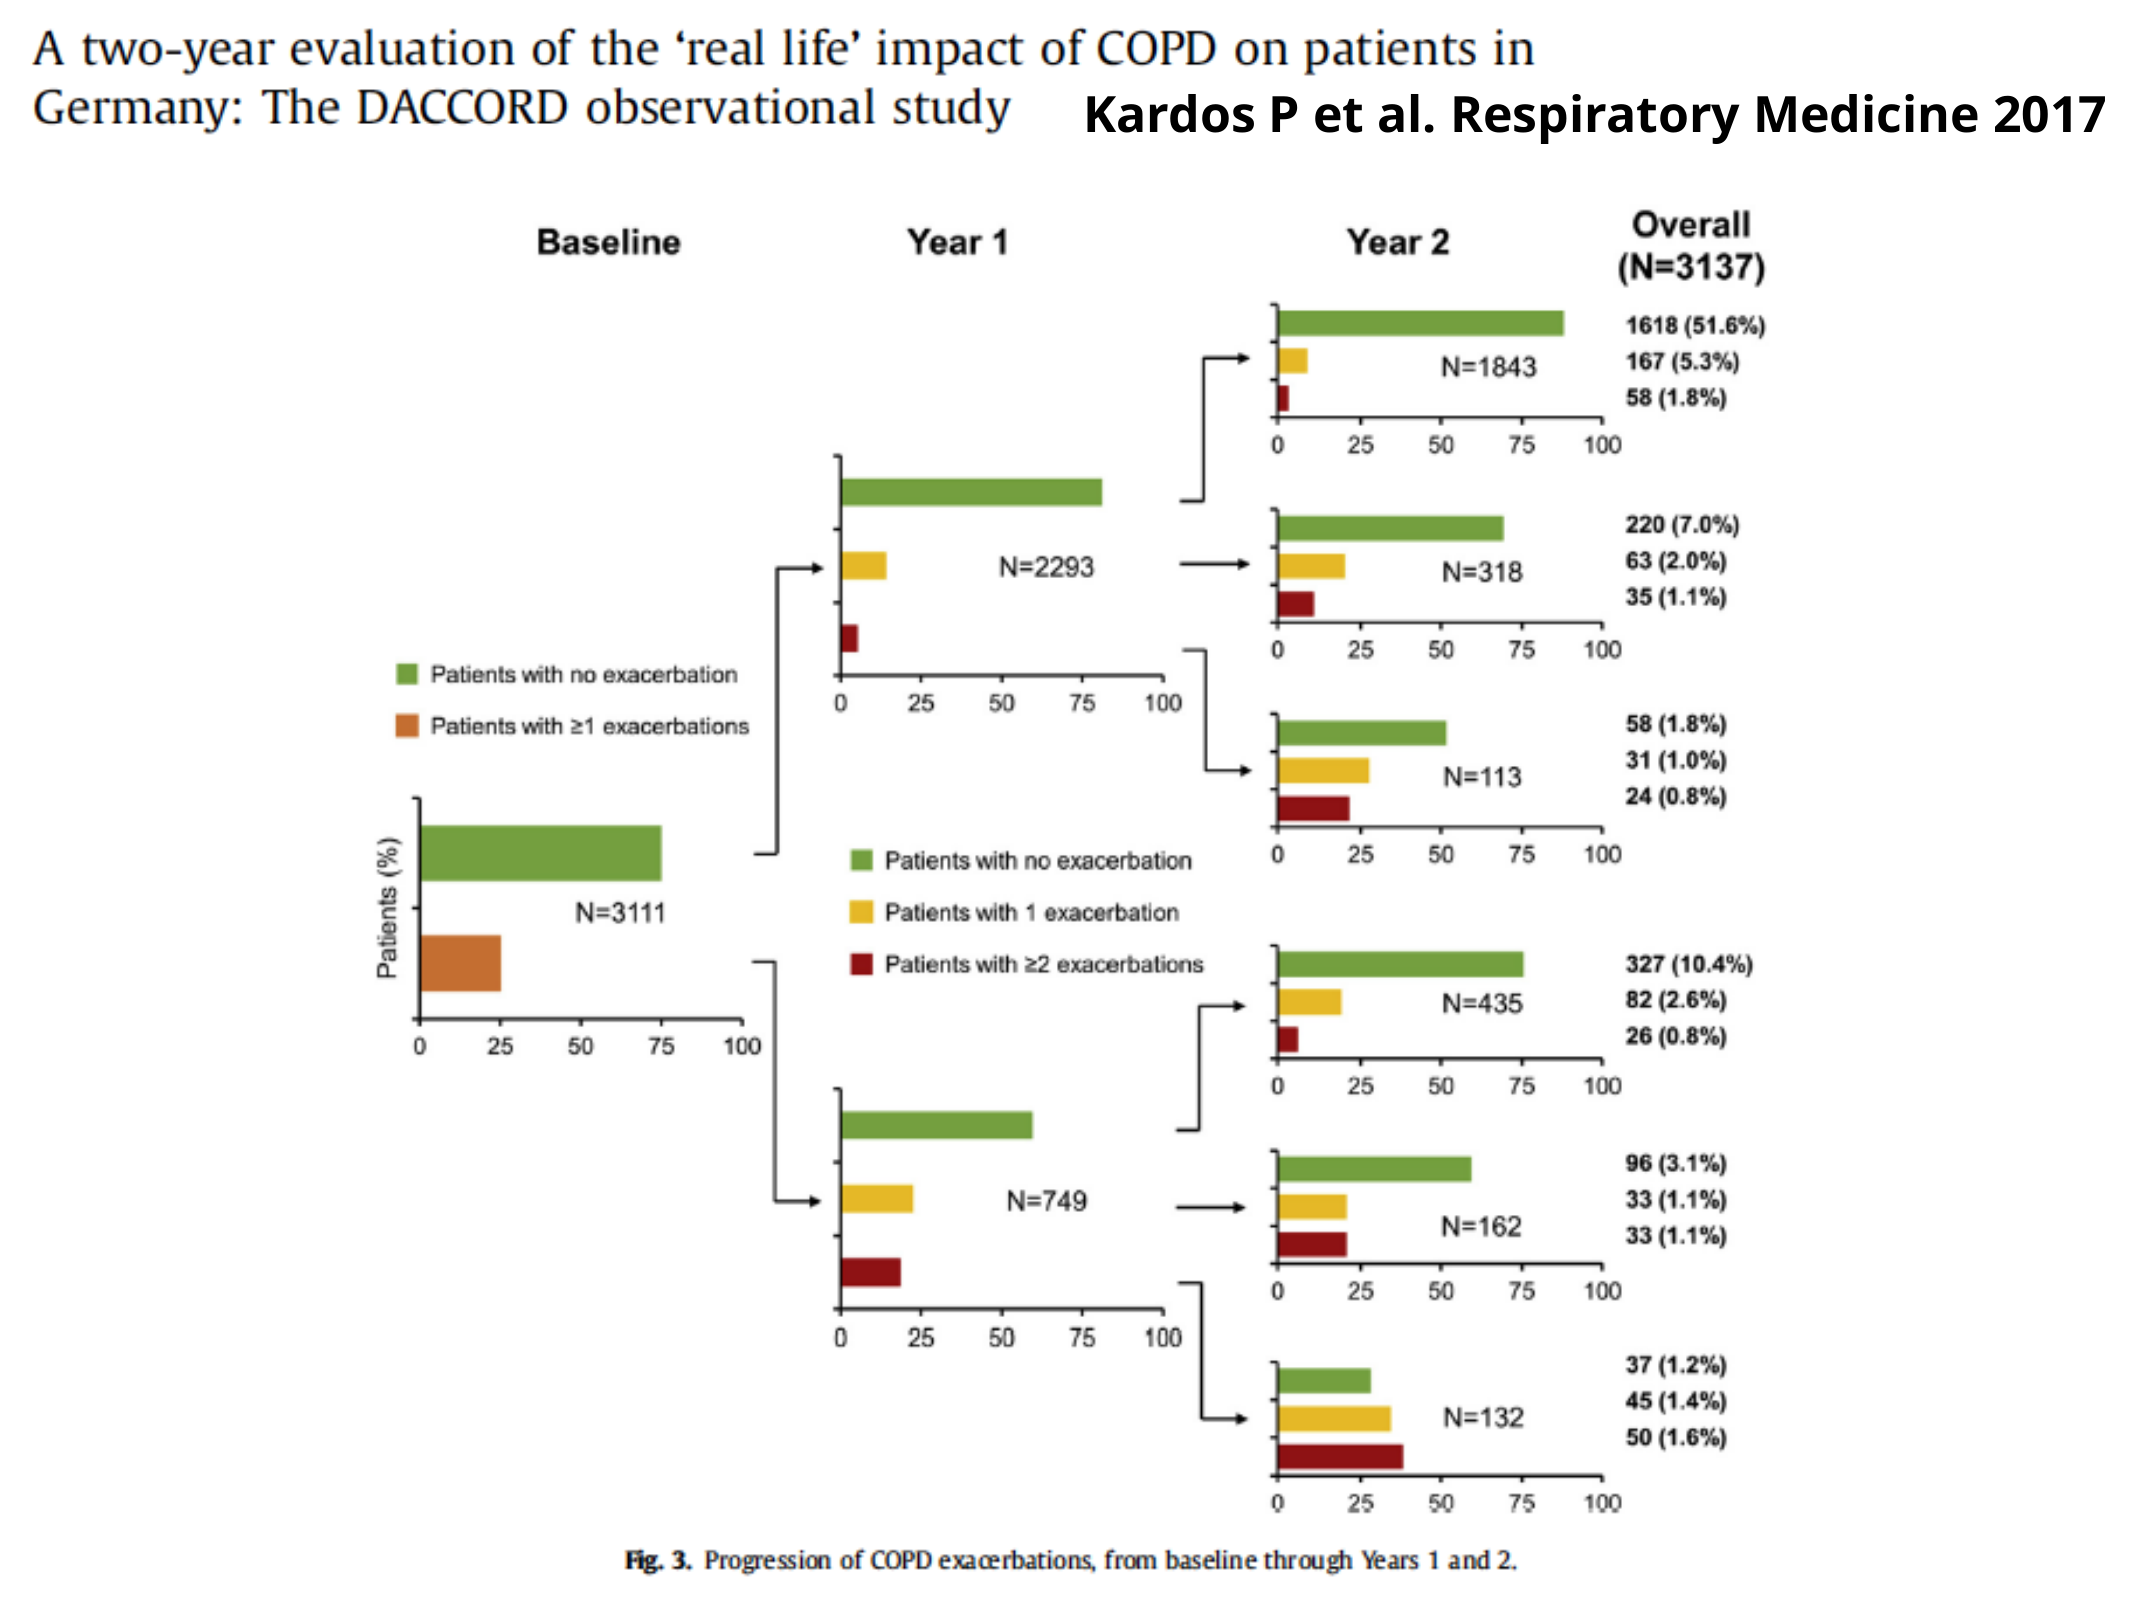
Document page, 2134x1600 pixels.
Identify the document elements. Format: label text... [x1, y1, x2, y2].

picture [331, 171, 1802, 1600]
picture [27, 19, 1549, 145]
text_box Kardos P et al. Respiratory Medicine 2017 [1074, 74, 2116, 151]
